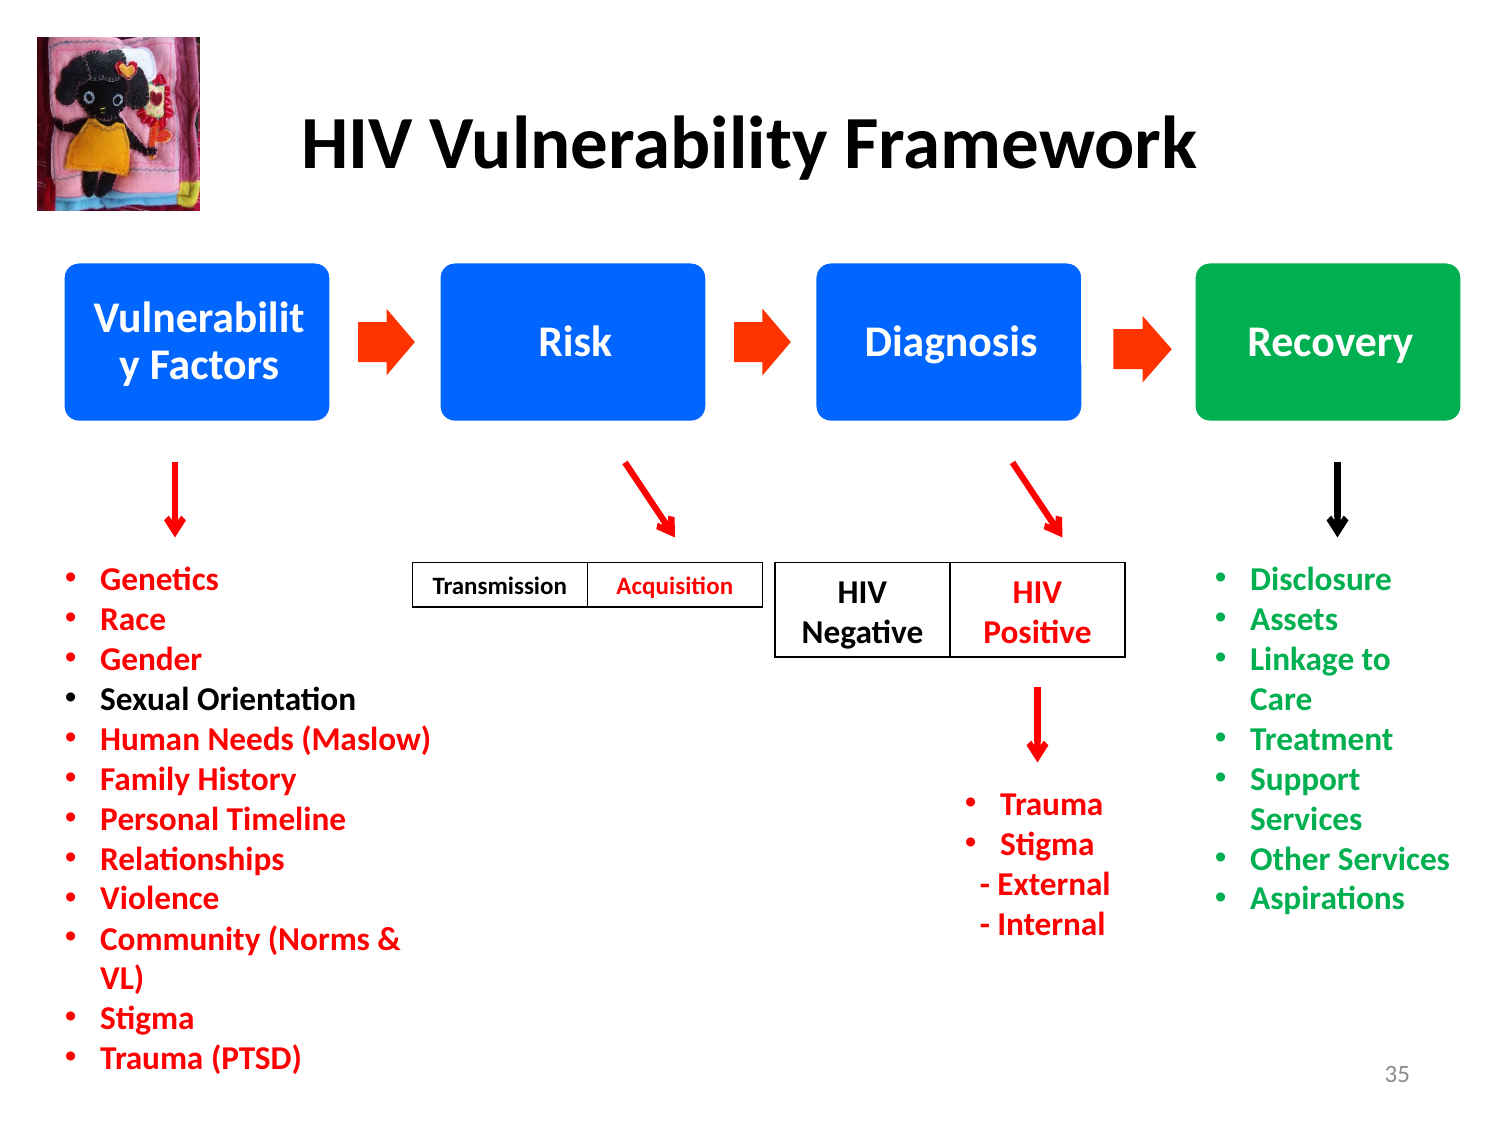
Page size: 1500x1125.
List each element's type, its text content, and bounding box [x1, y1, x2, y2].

text_box Trauma Stigma - External - Internal [950, 810, 1150, 985]
text_box Disclosure Assets Linkage to Care Treatment Support Services Other Services Aspirations [1200, 549, 1475, 924]
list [62, 0, 1463, 801]
text_box Genetics Race Gender Sexual Orientation Human Needs (Maslow) Family History Personal Timeline Relationships Violence Community (Norms & VL) Stigma Trauma (PTSD) [50, 549, 450, 1124]
slide_number 35 [1074, 1042, 1425, 1103]
picture [37, 37, 201, 212]
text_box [624, 462, 676, 538]
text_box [1012, 462, 1063, 538]
